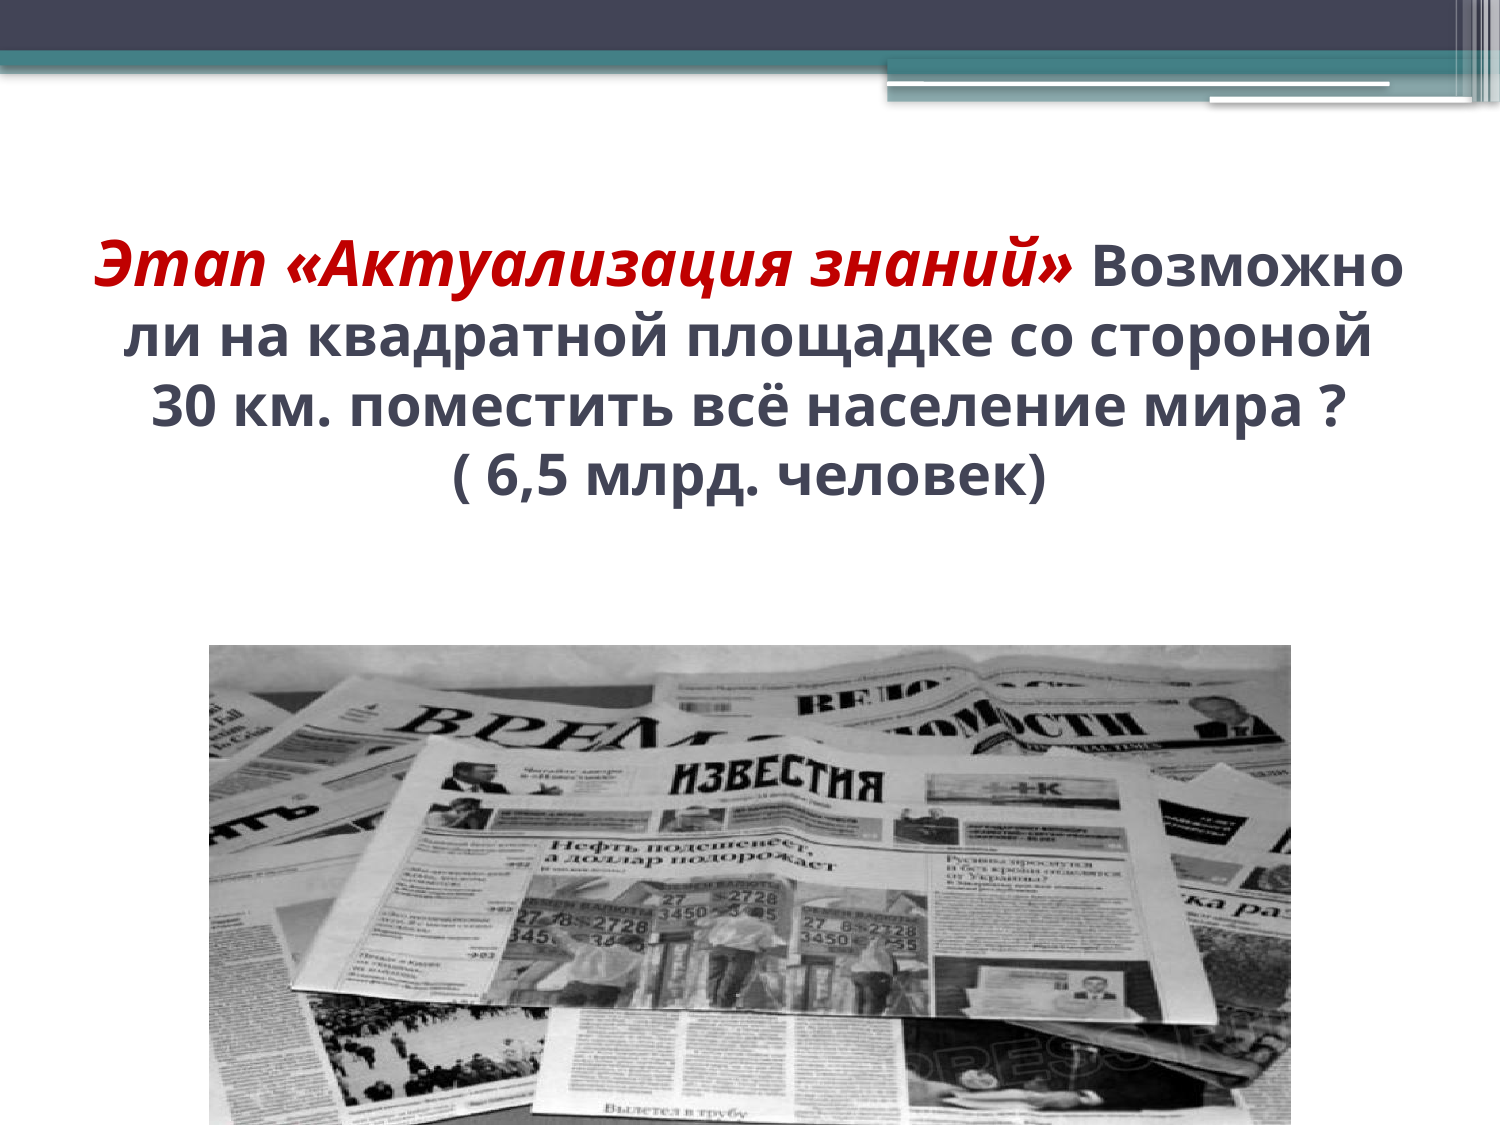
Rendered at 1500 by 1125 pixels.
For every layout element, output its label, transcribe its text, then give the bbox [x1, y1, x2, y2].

title Этап «Актуализация знаний» Возможно ли на квадратной площадке со стороной 30 км. поместить всё население мира ? ( 6,5 млрд. человек) [75, 208, 1425, 598]
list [209, 644, 1291, 1125]
